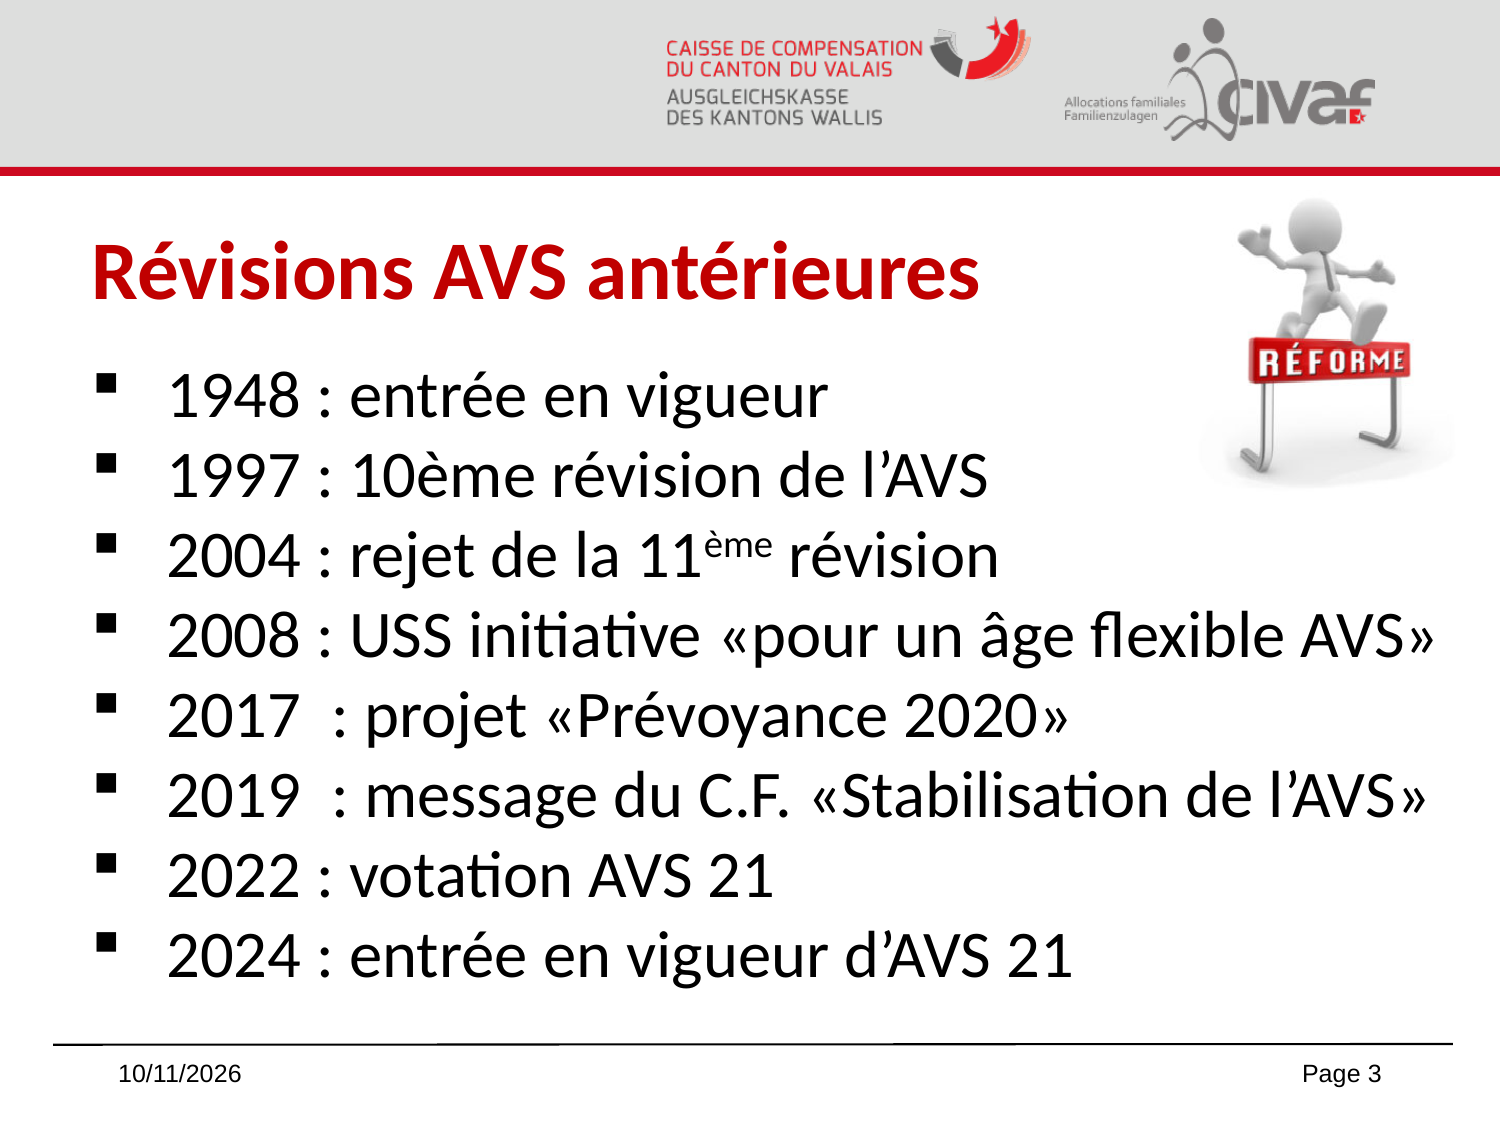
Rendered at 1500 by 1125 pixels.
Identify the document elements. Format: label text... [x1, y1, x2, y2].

picture [667, 16, 1375, 142]
text_box Révisions AVS antérieures 1948 : entrée en vigueur 1997 : 10ème révision de l’AVS 2004 : rejet de la 11ème révision 2008 : USS initiative «pour un âge flexible AVS» 2017 : projet «Prévoyance 2020» 2019 : message du C.F. «Stabilisation de l’AVS» 2022 : votation AVS 21 2024 : entrée en vigueur d’AVS 21 [76, 148, 1480, 1071]
slide_number 3 [1059, 1071, 1397, 1103]
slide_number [103, 1042, 441, 1103]
picture [1175, 184, 1480, 497]
